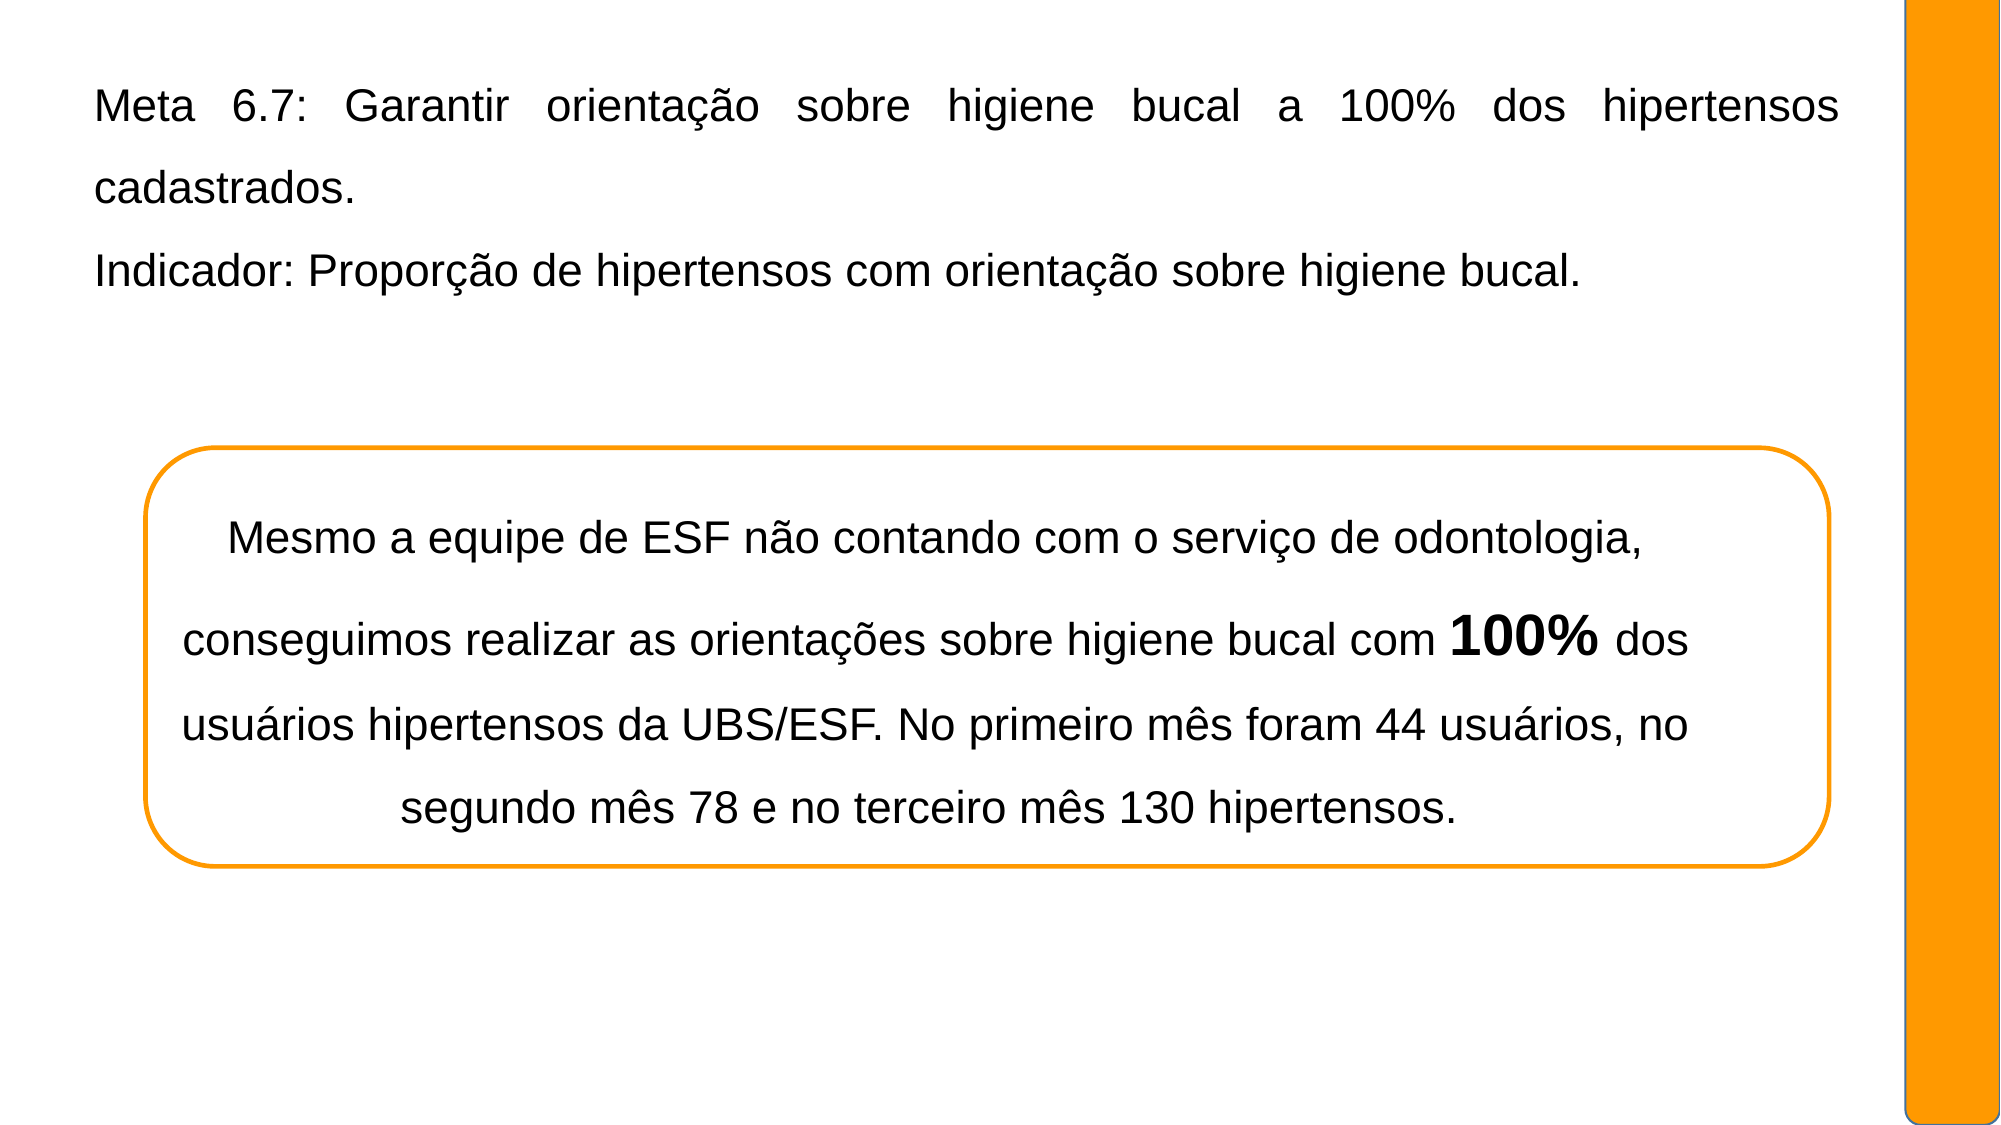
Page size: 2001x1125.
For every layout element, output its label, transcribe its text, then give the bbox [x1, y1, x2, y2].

text_box [144, 446, 1831, 868]
text_box Mesmo a equipe de ESF não contando com o serviço de odontologia, conseguimos realizar as orientações sobre higiene bucal com 100% dos usuários hipertensos da UBS/ESF. No primeiro mês foram 44 usuários, no segundo mês 78 e no terceiro mês 130 hipertensos. [109, 472, 160, 840]
text_box Meta 6.7: Garantir orientação sobre higiene bucal a 100% dos hipertensos cadastrados. Indicador: Proporção de hipertensos com orientação sobre higiene bucal. [79, 40, 1856, 303]
text_box [1904, 0, 2000, 1125]
